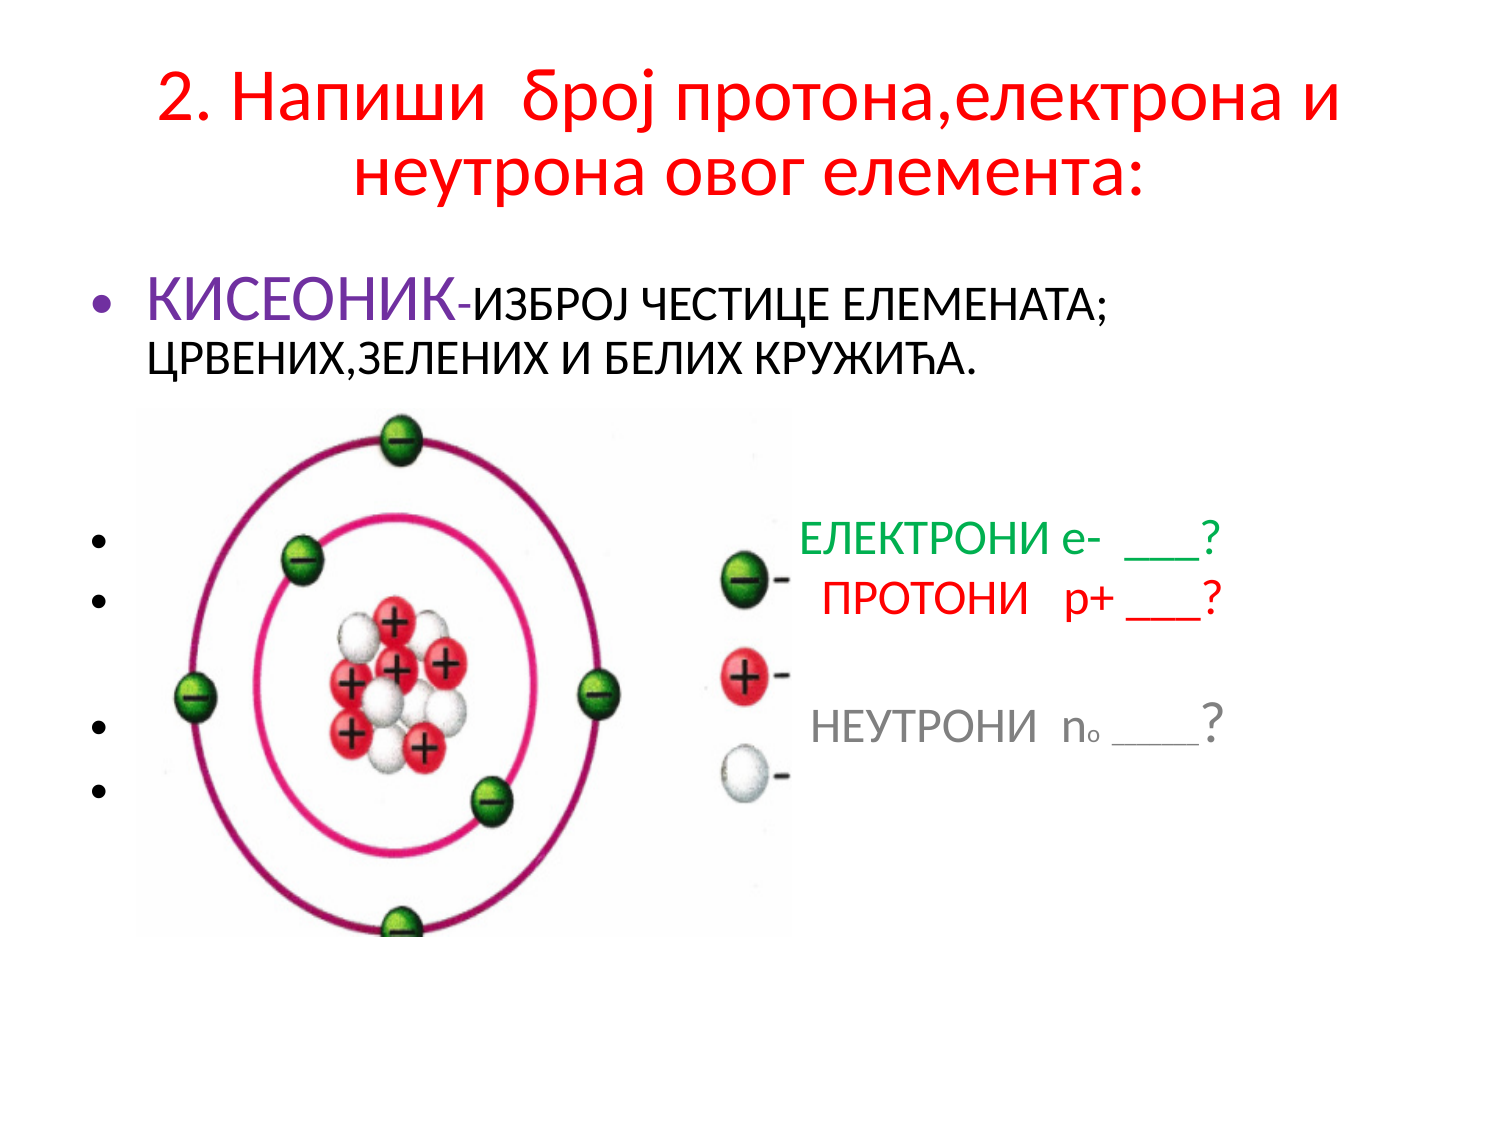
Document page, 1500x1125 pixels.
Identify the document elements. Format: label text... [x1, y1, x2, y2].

picture [111, 408, 793, 937]
title 2. Напиши број протона,електрона и неутрона овог елемента: [75, 45, 1425, 233]
list КИСЕОНИК-ИЗБРОЈ ЧЕСТИЦЕ ЕЛЕМЕНАТА; ЦРВЕНИХ,ЗЕЛЕНИХ И БЕЛИХ КРУЖИЋА. ЕЛЕКТРОНИ e- ___? ПРОТОНИ p+ ___? НЕУТРОНИ no _______? [75, 262, 1425, 1005]
